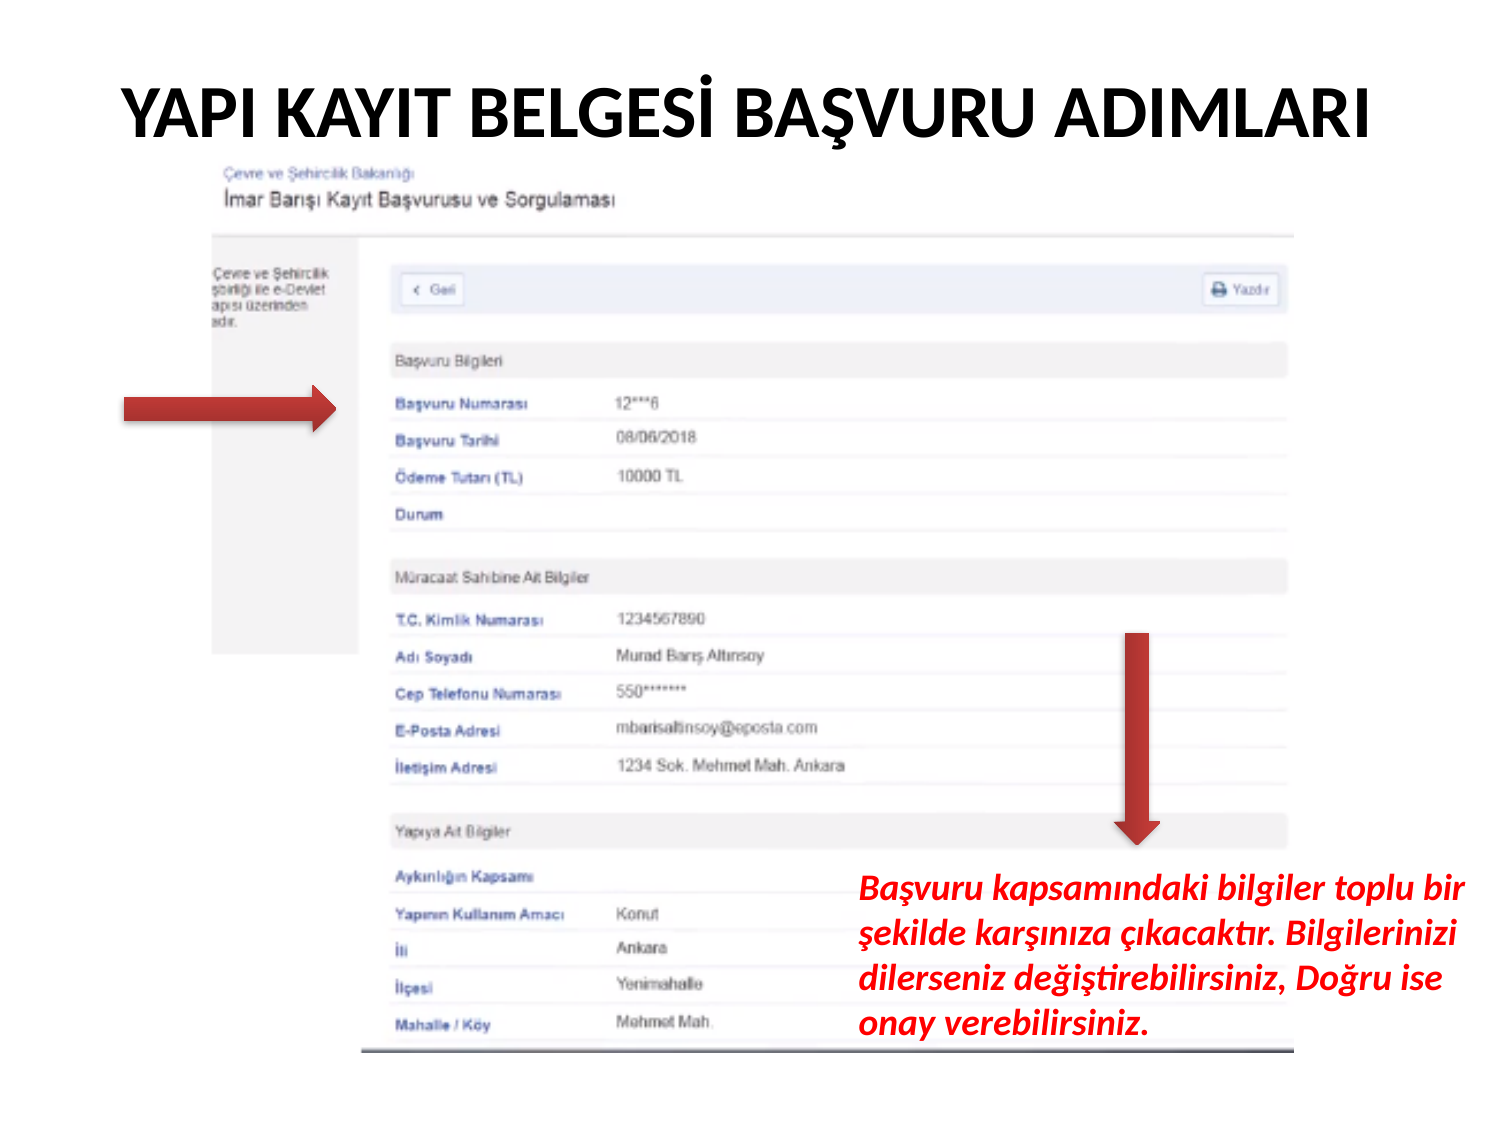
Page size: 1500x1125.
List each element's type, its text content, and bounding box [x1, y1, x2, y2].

title YAPI KAYIT BELGESİ BAŞVURU ADIMLARI [0, 0, 1495, 137]
picture [194, 160, 1294, 1053]
text_box Başvuru kapsamındaki bilgiler toplu bir şekilde karşınıza çıkacaktır. Bilgilerinizi dilerseniz değiştirebilirsiniz, Doğru ise onay verebilirsiniz. [1299, 855, 1500, 1051]
text_box [123, 397, 189, 421]
